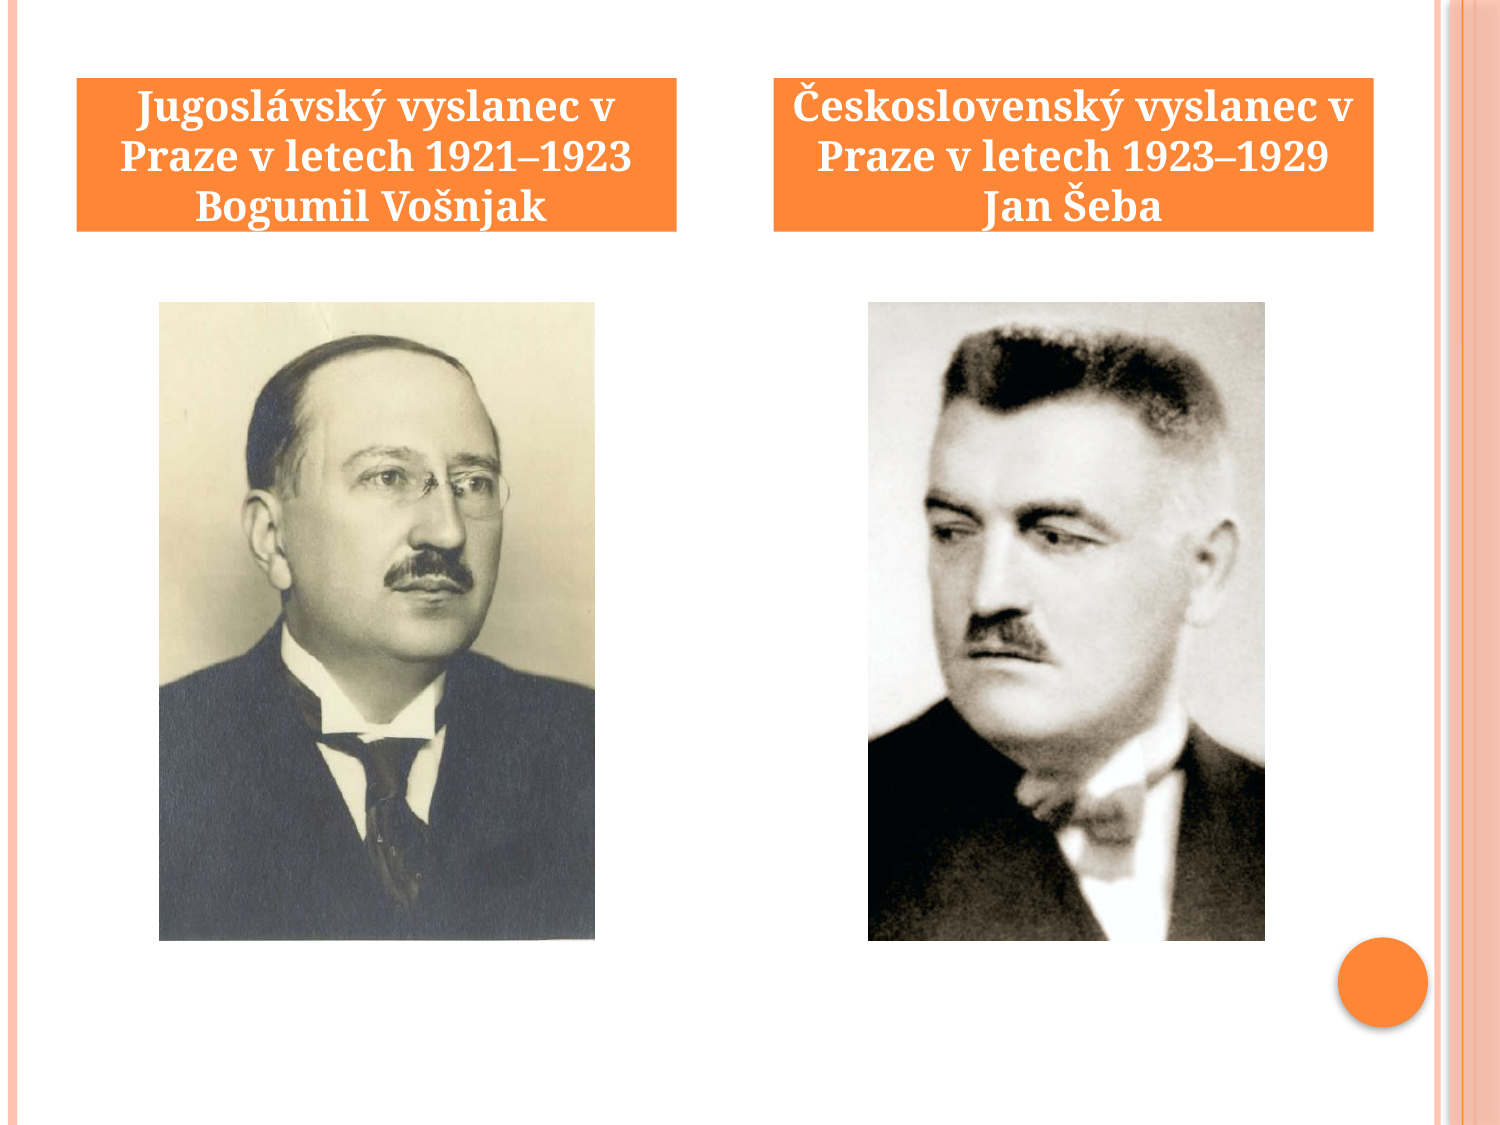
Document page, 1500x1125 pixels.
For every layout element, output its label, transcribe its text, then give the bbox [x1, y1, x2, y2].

list Československý vyslanec v Praze v letech 1923–1929 Jan Šeba [773, 78, 1374, 232]
list Jugoslávský vyslanec v Praze v letech 1921–1923 Bogumil Vošnjak [76, 78, 677, 232]
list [867, 302, 1266, 941]
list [158, 302, 595, 941]
